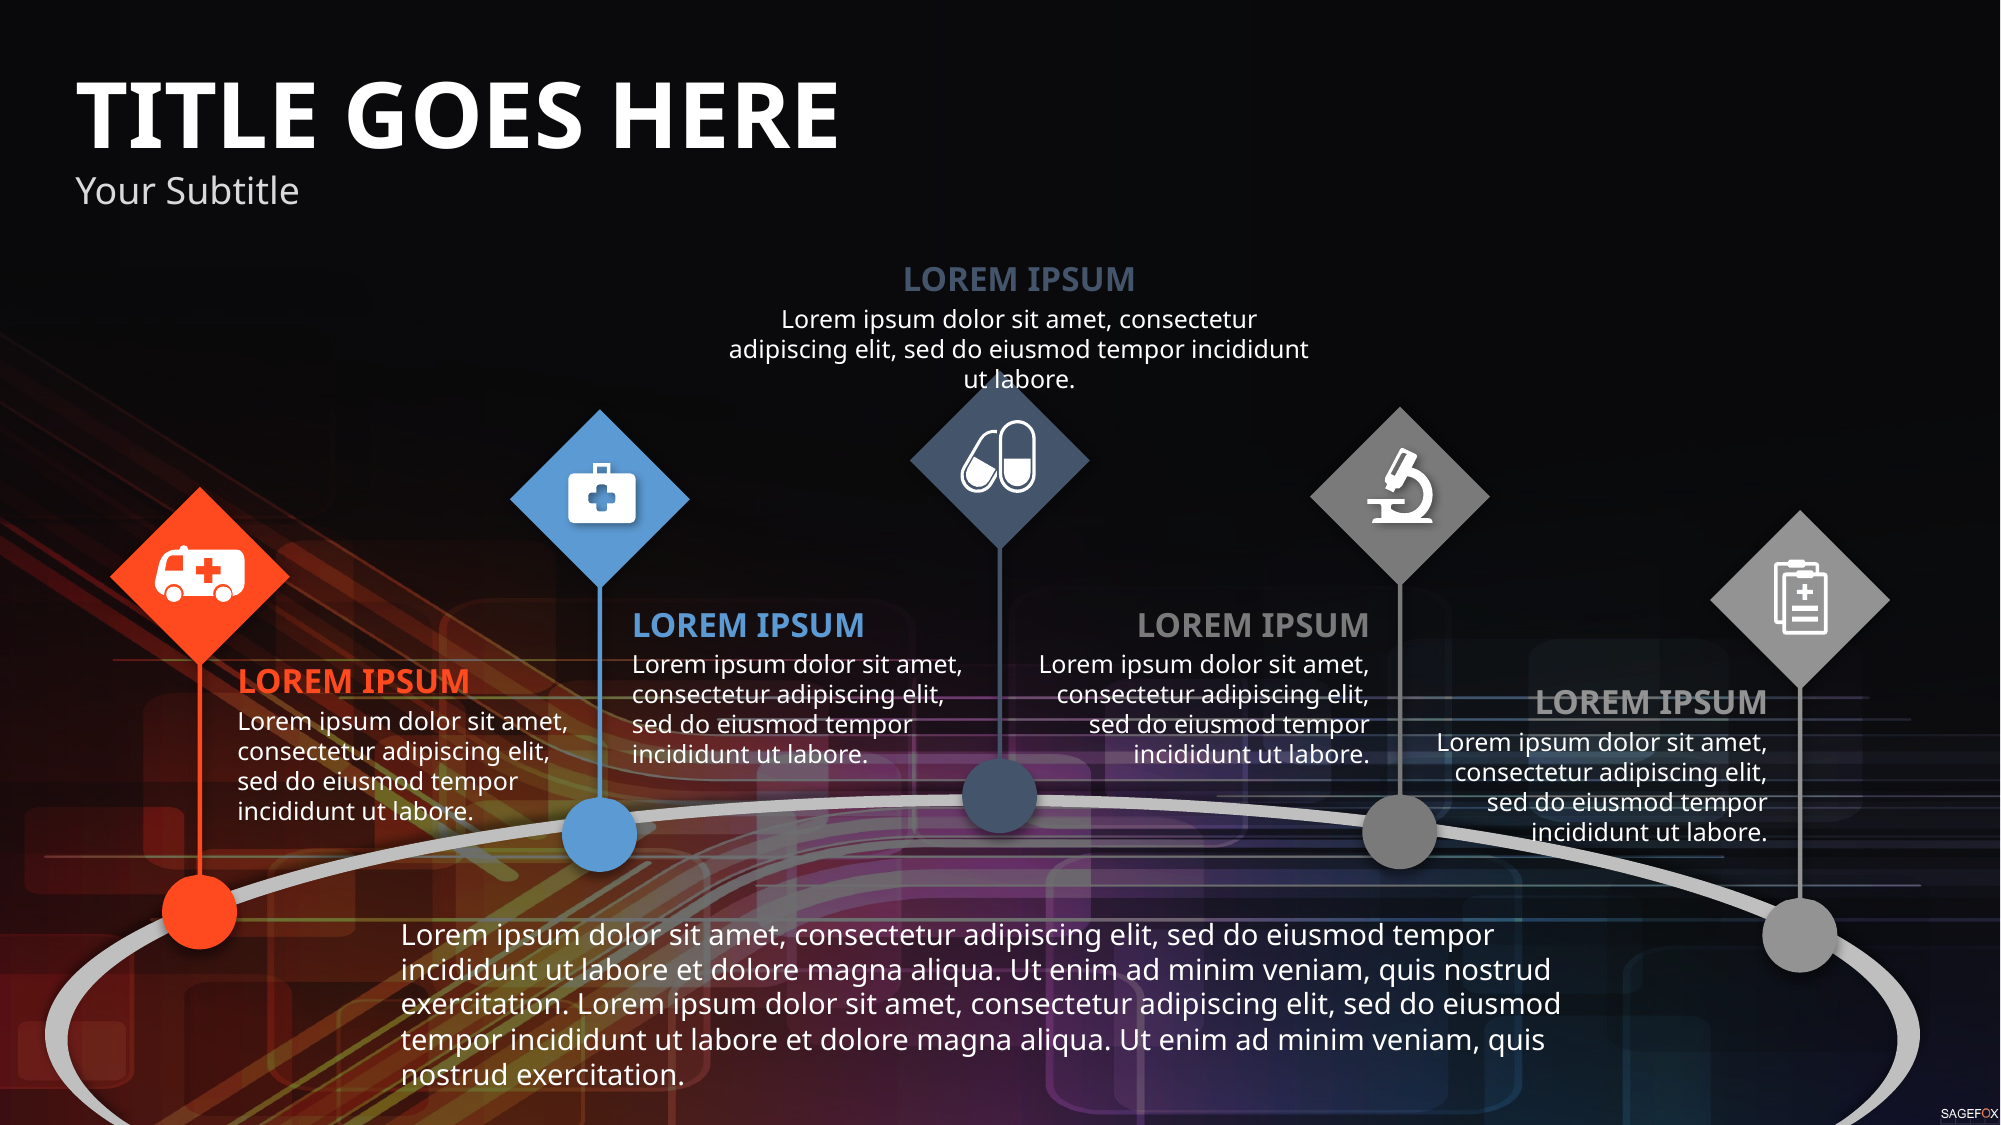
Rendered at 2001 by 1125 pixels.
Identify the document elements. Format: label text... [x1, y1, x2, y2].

text_box [568, 463, 636, 524]
text_box [108, 485, 292, 951]
text_box [1832, 940, 1922, 1125]
picture [0, 0, 2001, 1125]
text_box [634, 793, 956, 824]
text_box [1367, 447, 1433, 523]
text_box Lorem ipsum dolor sit amet, consectetur adipiscing elit, sed do eiusmod tempor incididunt ut labore et dolore magna aliqua. Ut enim ad minim veniam, quis nostrud exercitation. Lorem ipsum dolor sit amet, consectetur adipiscing elit, sed do eiusmod tempor incididunt ut labore et dolore magna aliqua. Ut enim ad minim veniam, quis nostrud exercitation. [385, 908, 1580, 1099]
text_box LOREM IPSUM Lorem ipsum dolor sit amet, consectetur adipiscing elit, sed do eiusmod tempor incididunt ut labore. [1019, 599, 1381, 774]
text_box [908, 399, 1092, 835]
text_box [43, 920, 159, 1125]
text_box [154, 545, 245, 602]
text_box LOREM IPSUM Lorem ipsum dolor sit amet, consectetur adipiscing elit, sed do eiusmod tempor incididunt ut labore. [1417, 676, 1779, 852]
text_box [958, 419, 1036, 495]
text_box LOREM IPSUM Lorem ipsum dolor sit amet, consectetur adipiscing elit, sed do eiusmod tempor incididunt ut labore. [713, 253, 1327, 399]
text_box [234, 831, 556, 903]
text_box [1708, 508, 1892, 974]
text_box [1046, 793, 1363, 828]
text_box LOREM IPSUM Lorem ipsum dolor sit amet, consectetur adipiscing elit, sed do eiusmod tempor incididunt ut labore. [227, 655, 589, 831]
picture [69, 807, 1896, 1125]
text_box [1308, 405, 1492, 871]
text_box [1773, 559, 1828, 635]
text_box [508, 407, 692, 873]
text_box TITLE GOES HERE Your Subtitle [60, 49, 1036, 220]
text_box [1522, 852, 1775, 919]
text_box LOREM IPSUM Lorem ipsum dolor sit amet, consectetur adipiscing elit, sed do eiusmod tempor incididunt ut labore. [621, 599, 983, 774]
